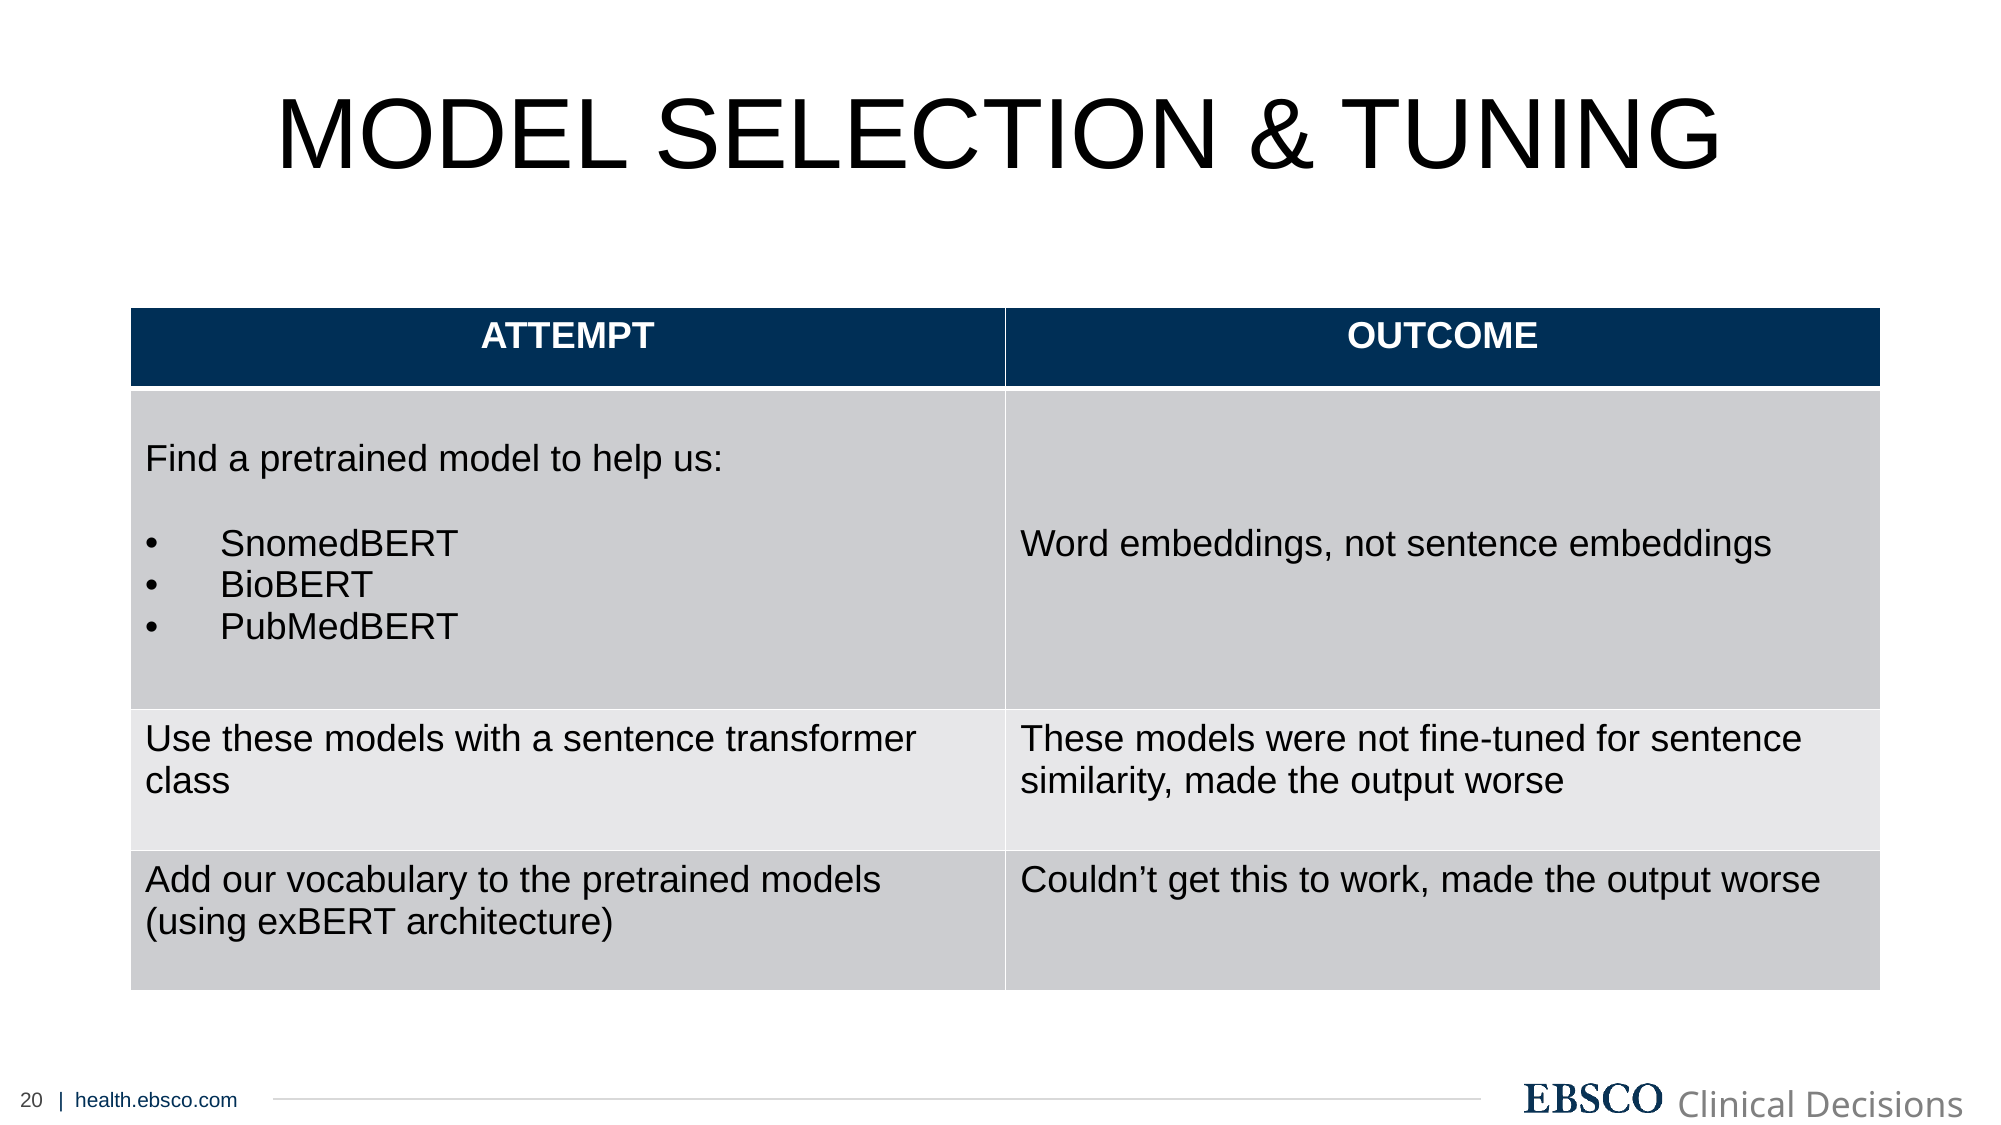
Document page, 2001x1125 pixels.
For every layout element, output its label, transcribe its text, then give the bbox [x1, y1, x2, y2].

table_cell Word embeddings, not sentence embeddings [1006, 391, 1880, 709]
table_header OUTCOME [1006, 308, 1880, 386]
picture [1524, 1082, 1662, 1113]
table_cell Find a pretrained model to help us: SnomedBERT BioBERT PubMedBERT [131, 391, 1005, 709]
table_cell Couldn’t get this to work, made the output worse [1006, 851, 1880, 990]
text_box Model Selection & Tuning [0, 79, 2000, 183]
table_cell Use these models with a sentence transformer class [131, 710, 1005, 850]
table_header ATTEMPT [131, 308, 1005, 386]
table_cell These models were not fine-tuned for sentence similarity, made the output worse [1006, 710, 1880, 850]
table_cell Add our vocabulary to the pretrained models (using exBERT architecture) [131, 851, 1005, 990]
